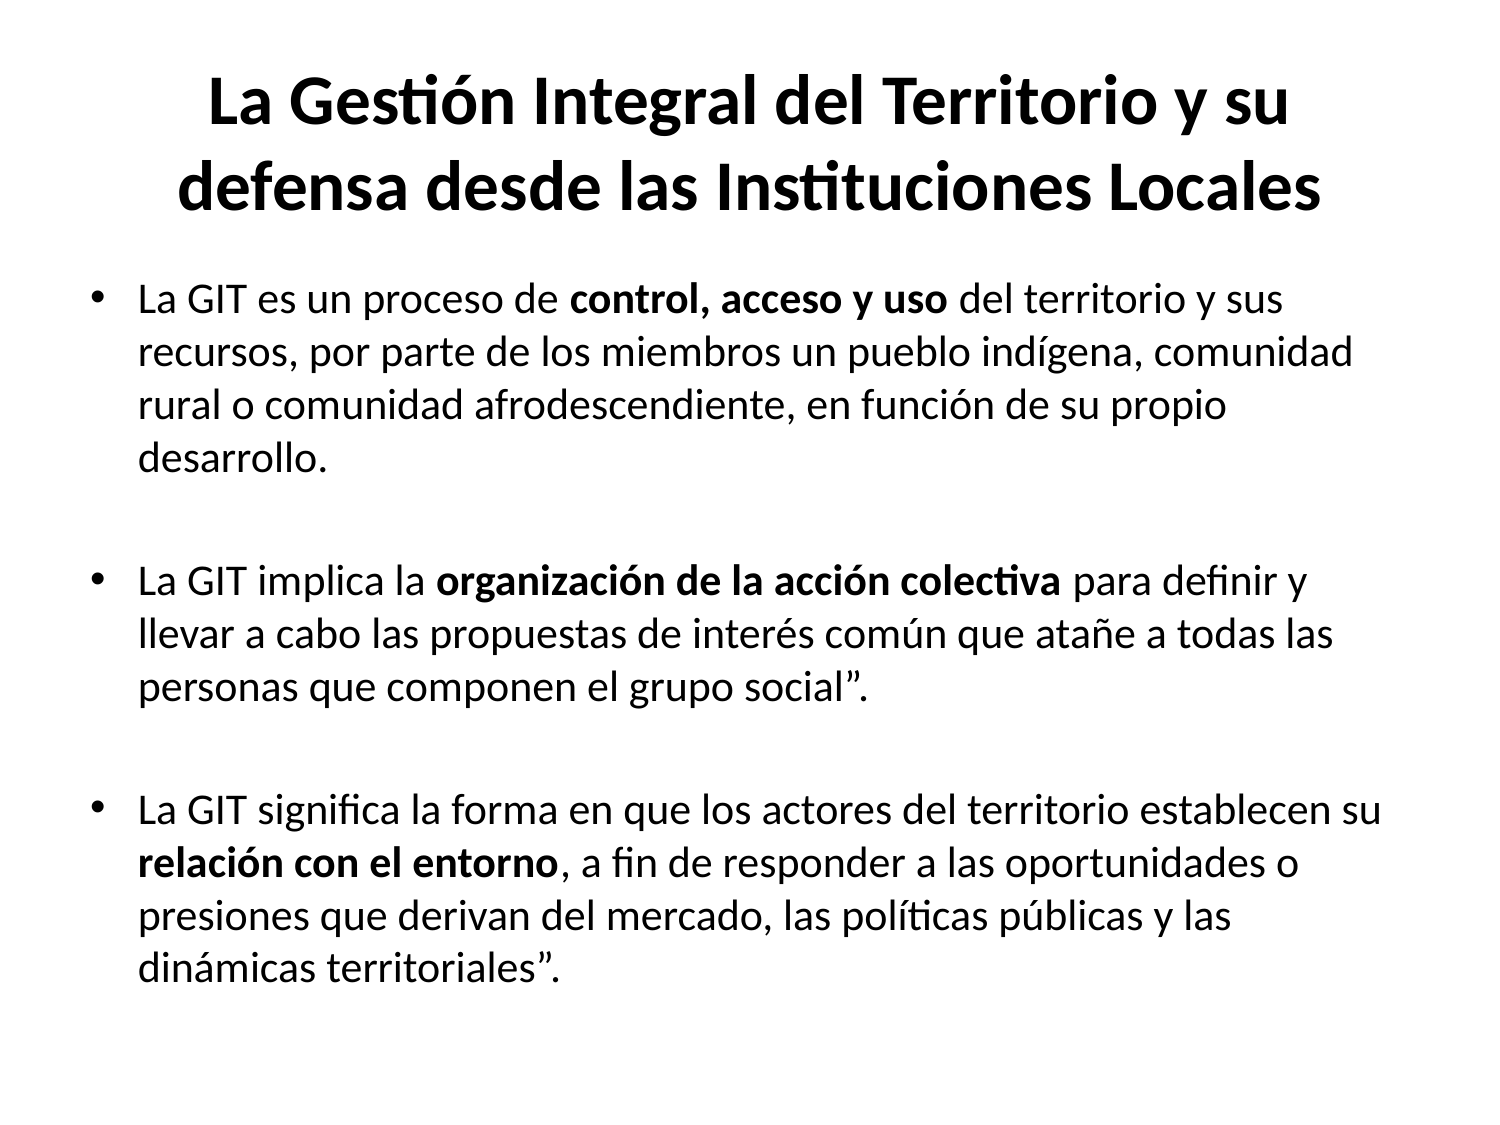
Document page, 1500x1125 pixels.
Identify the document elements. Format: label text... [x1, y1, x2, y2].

title La Gestión Integral del Territorio y su defensa desde las Instituciones Locales [75, 45, 1425, 233]
list La GIT es un proceso de control, acceso y uso del territorio y sus recursos, por parte de los miembros un pueblo indígena, comunidad rural o comunidad afrodescendiente, en función de su propio desarrollo. La GIT implica la organización de la acción colectiva para definir y llevar a cabo las propuestas de interés común que atañe a todas las personas que componen el grupo social”. La GIT significa la forma en que los actores del territorio establecen su relación con el entorno, a fin de responder a las oportunidades o presiones que derivan del mercado, las políticas públicas y las dinámicas territoriales”. [75, 262, 1425, 1005]
